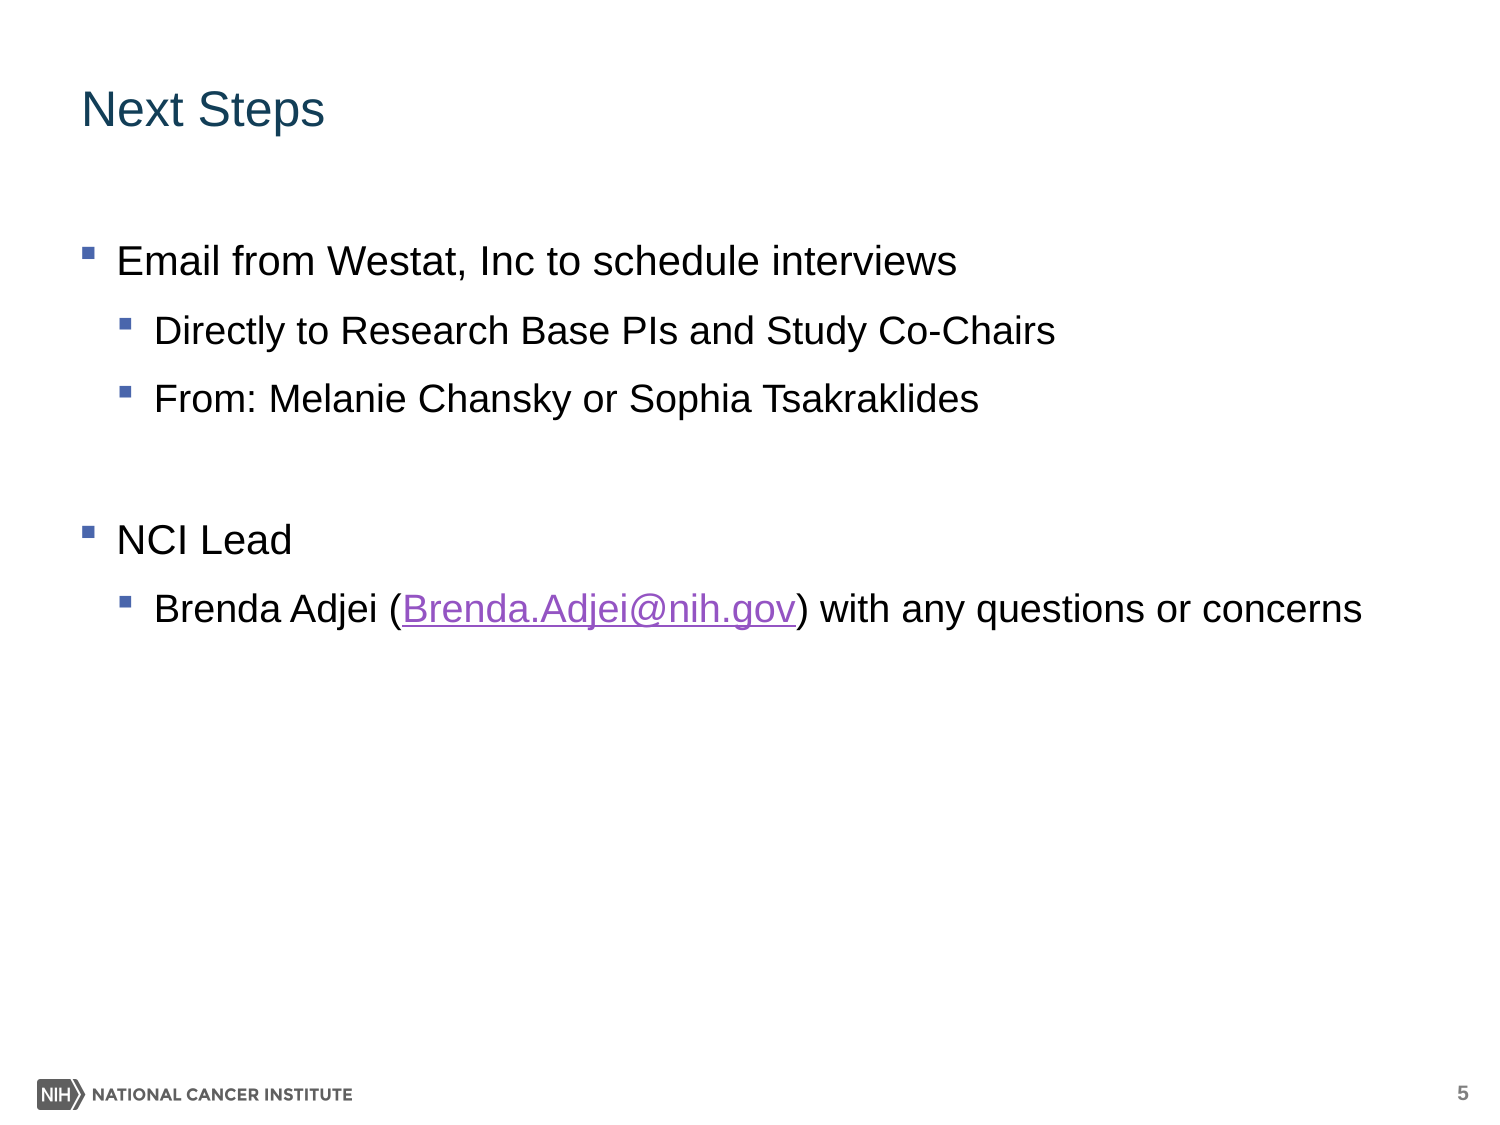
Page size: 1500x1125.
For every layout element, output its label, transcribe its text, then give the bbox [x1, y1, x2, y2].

picture [37, 1079, 352, 1110]
title Next Steps [81, 68, 1421, 138]
list Email from Westat, Inc to schedule interviews Directly to Research Base PIs and Study Co-Chairs From: Melanie Chansky or Sophia Tsakraklides NCI Lead Brenda Adjei (Brenda.Adjei@nih.gov) with any questions or concerns [79, 234, 1419, 1022]
